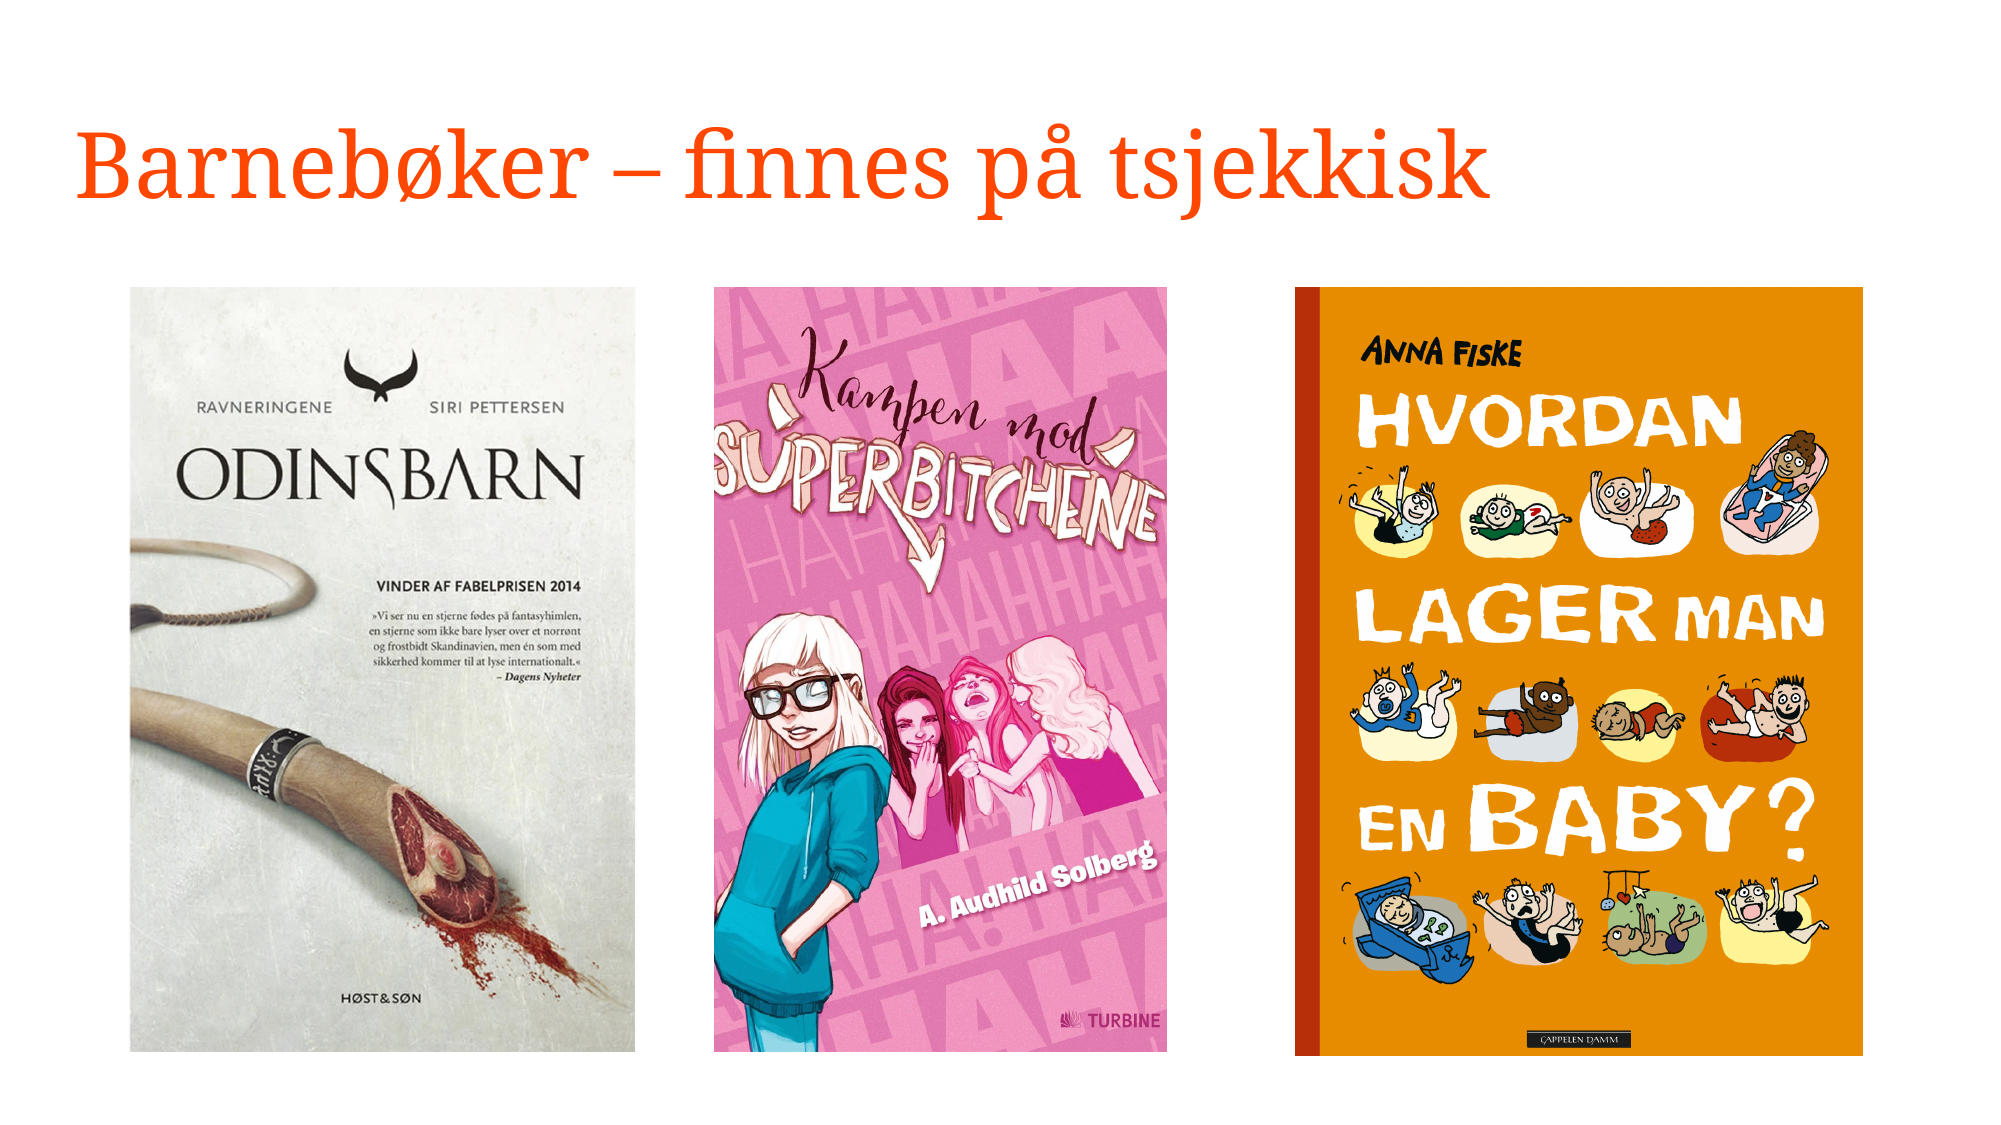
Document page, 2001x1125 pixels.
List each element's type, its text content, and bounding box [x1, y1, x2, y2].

picture [0, 287, 1167, 1052]
title Barnebøker – finnes på tsjekkisk [59, 59, 1941, 278]
picture [1295, 287, 1863, 1056]
picture [754, 1012, 815, 1052]
